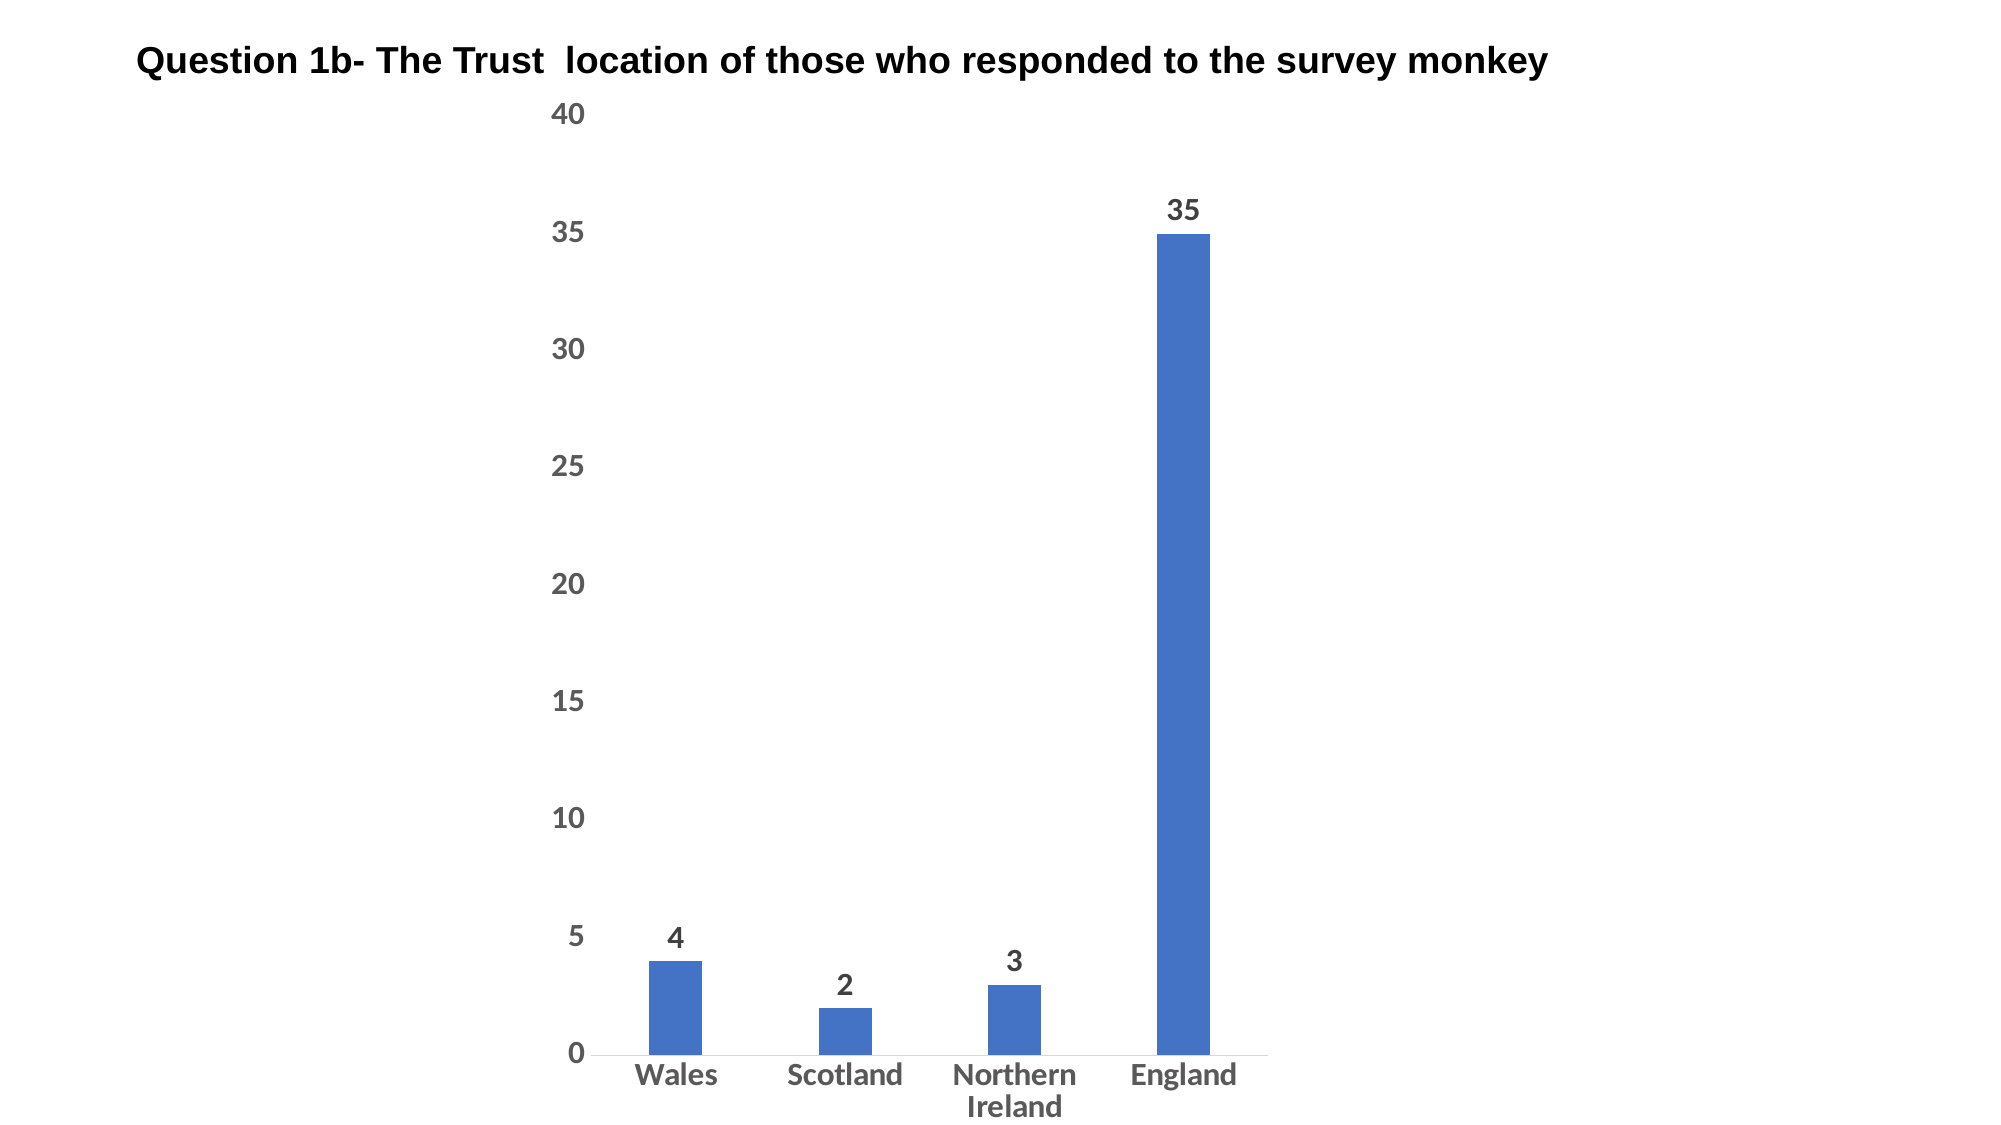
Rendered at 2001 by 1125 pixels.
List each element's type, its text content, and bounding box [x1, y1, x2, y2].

chart [541, 99, 1558, 1125]
text_box Question 1b- The Trust location of those who responded to the survey monkey [121, 28, 1566, 89]
